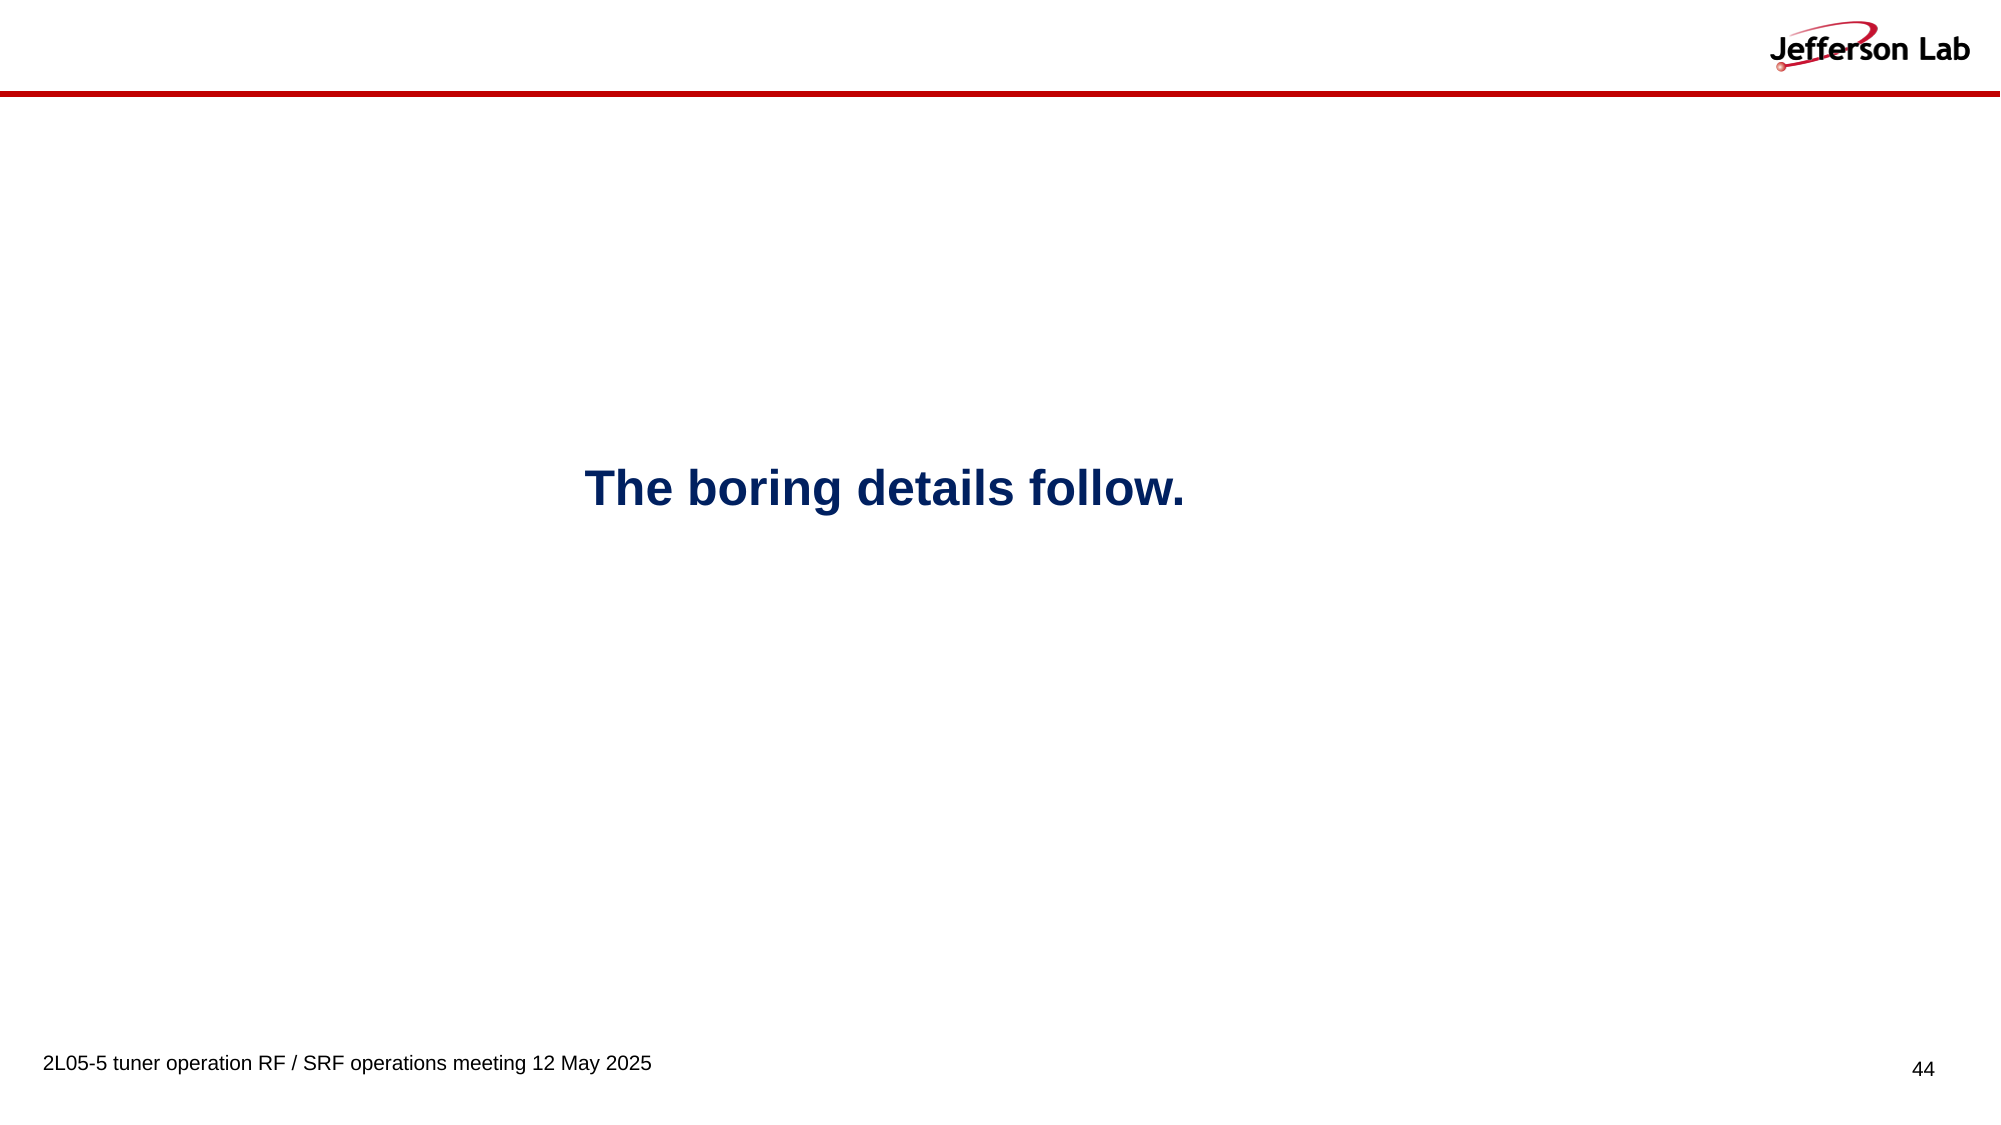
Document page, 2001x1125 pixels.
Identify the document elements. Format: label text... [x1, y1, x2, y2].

picture [1757, 13, 1980, 83]
slide_number 44 [1500, 1038, 1950, 1099]
title The boring details follow. [569, 446, 1217, 524]
footer 2L05-5 tuner operation RF / SRF operations meeting 12 May 2025 [28, 1032, 703, 1093]
